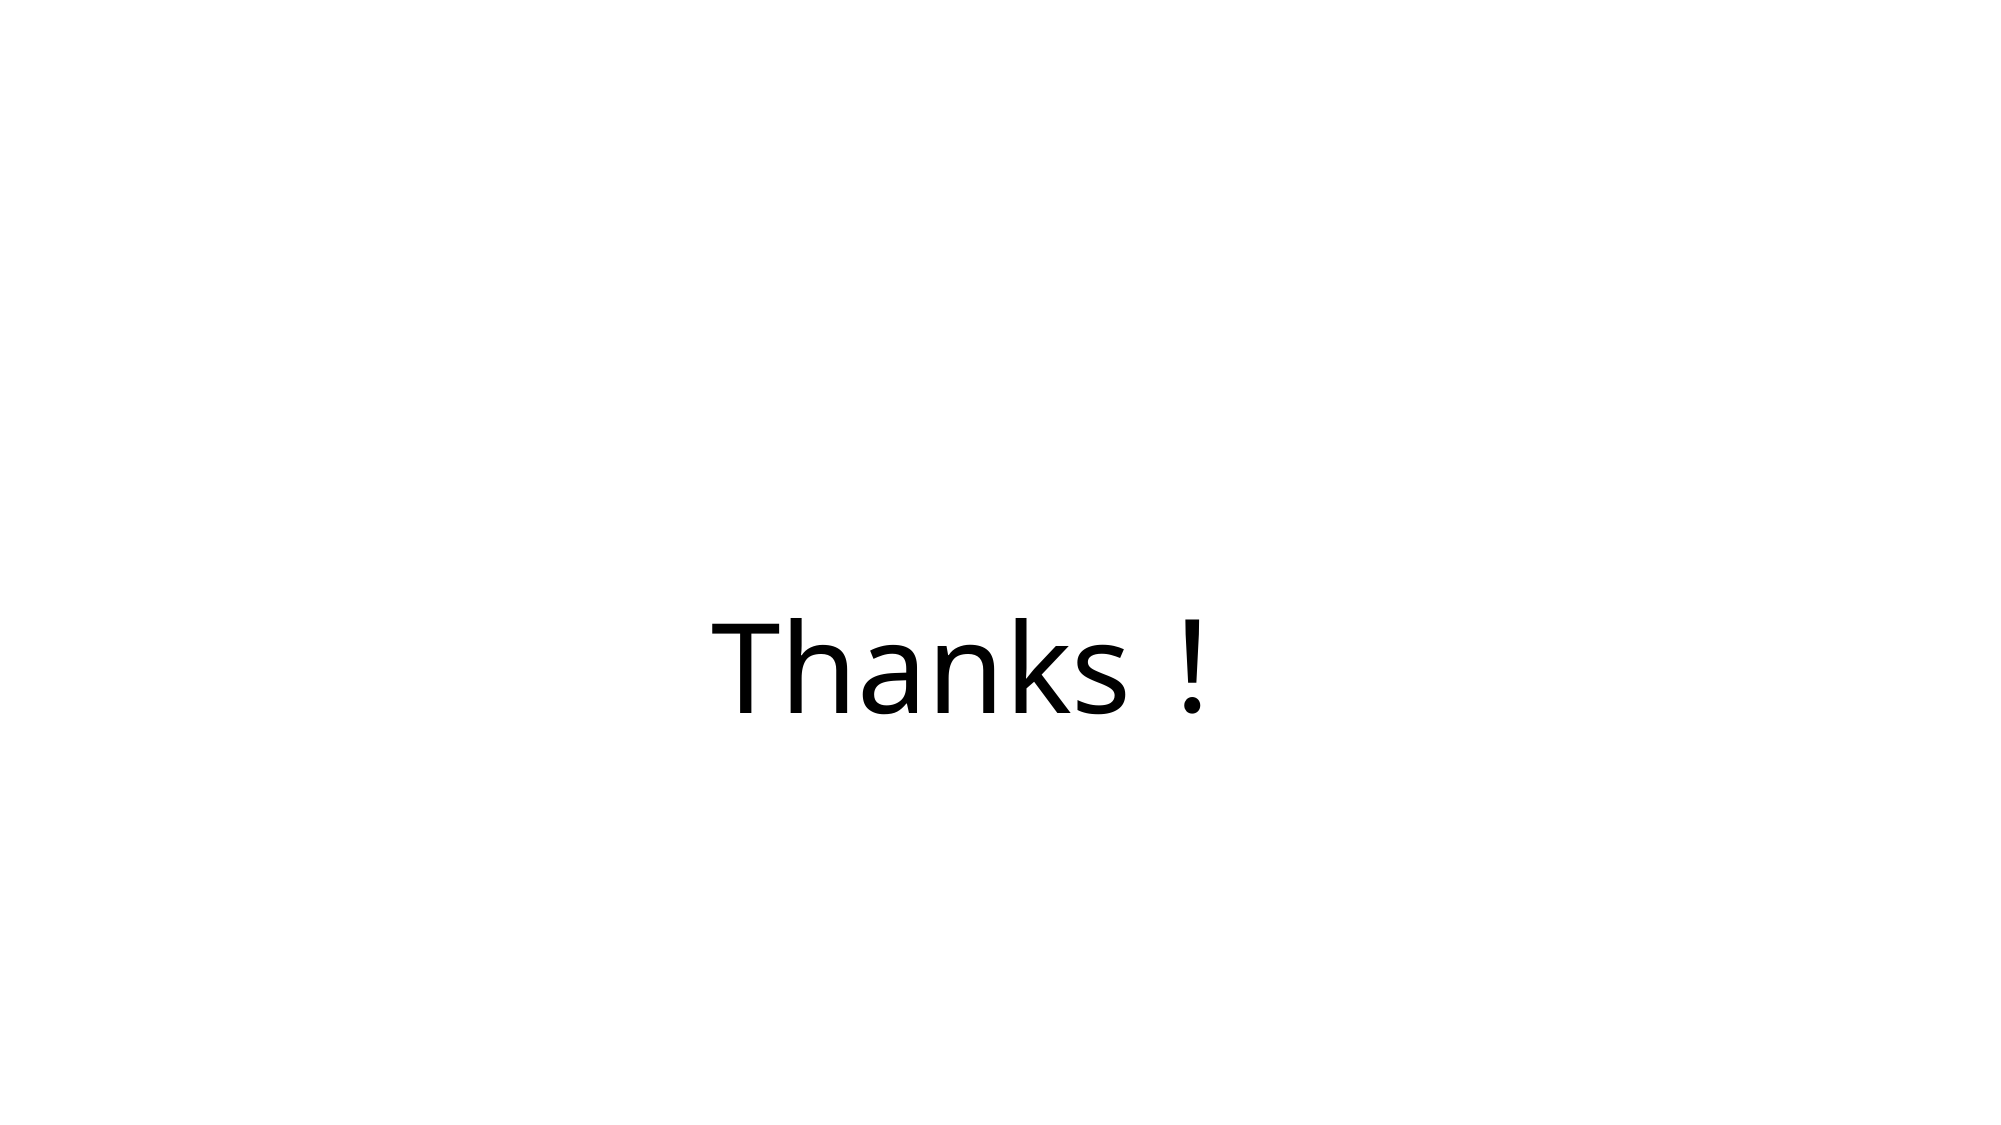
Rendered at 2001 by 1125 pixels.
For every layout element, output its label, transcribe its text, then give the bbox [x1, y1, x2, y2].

title Thanks！ [136, 280, 1862, 749]
